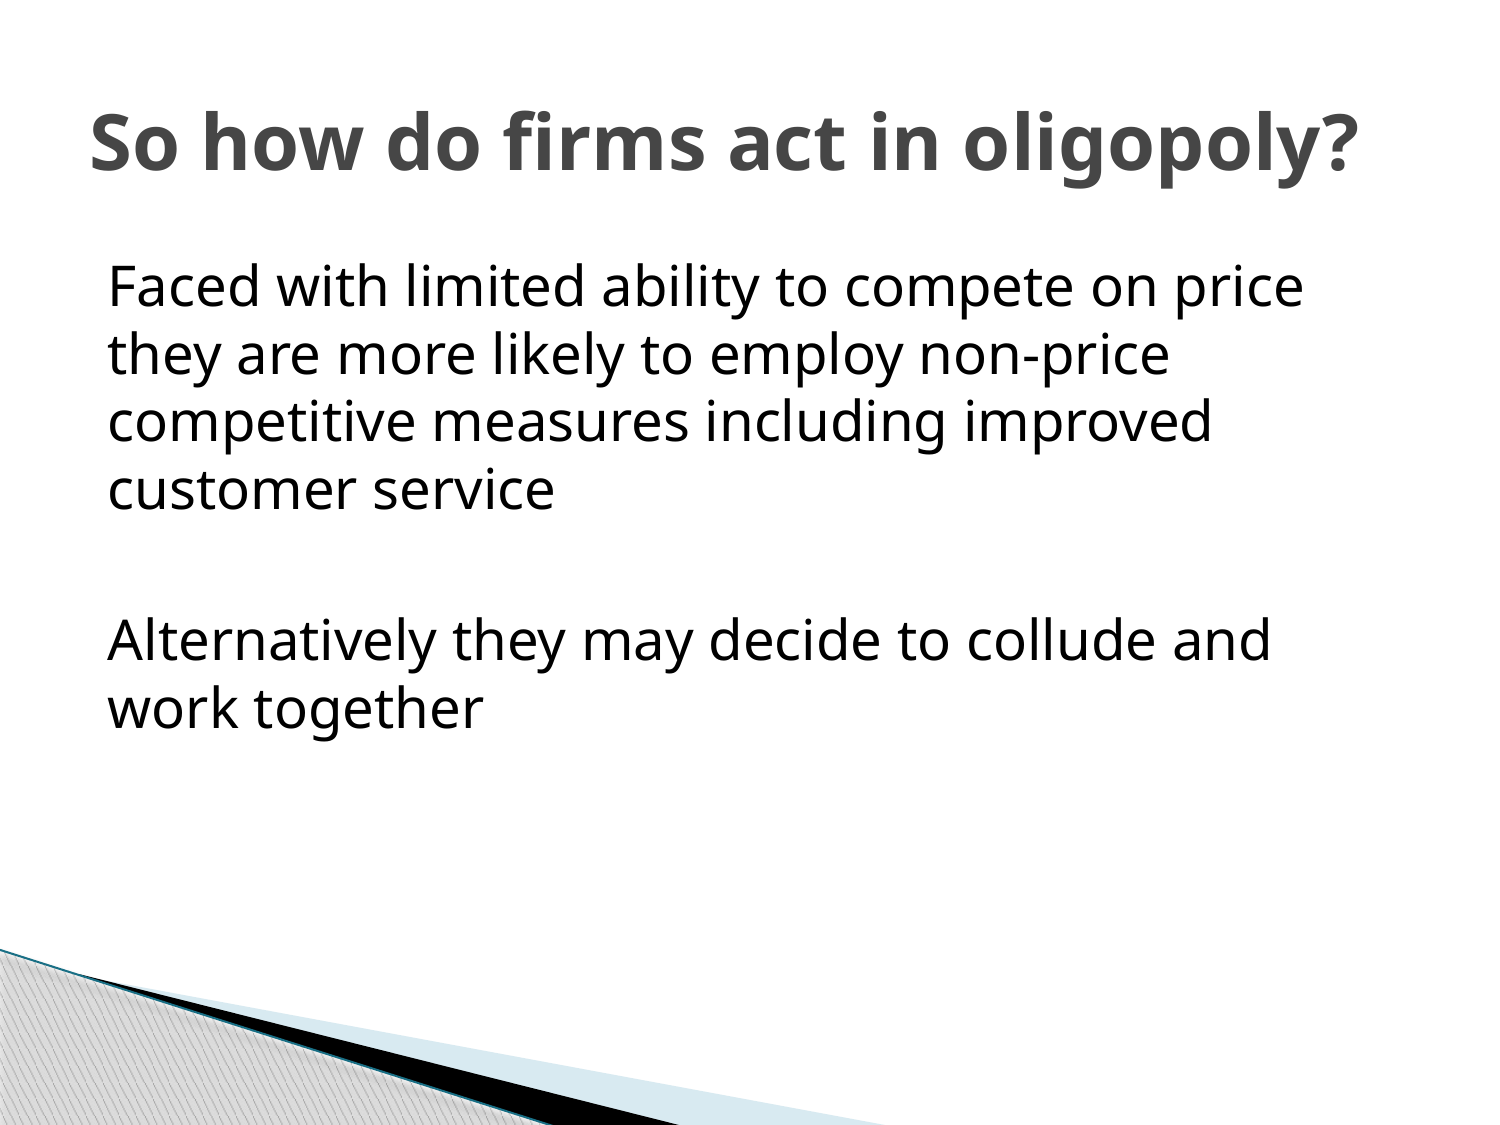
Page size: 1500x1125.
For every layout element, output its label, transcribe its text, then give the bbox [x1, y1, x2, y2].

title So how do firms act in oligopoly? [75, 45, 1425, 233]
list Faced with limited ability to compete on price they are more likely to employ non-price competitive measures including improved customer service Alternatively they may decide to collude and work together [75, 243, 1425, 986]
